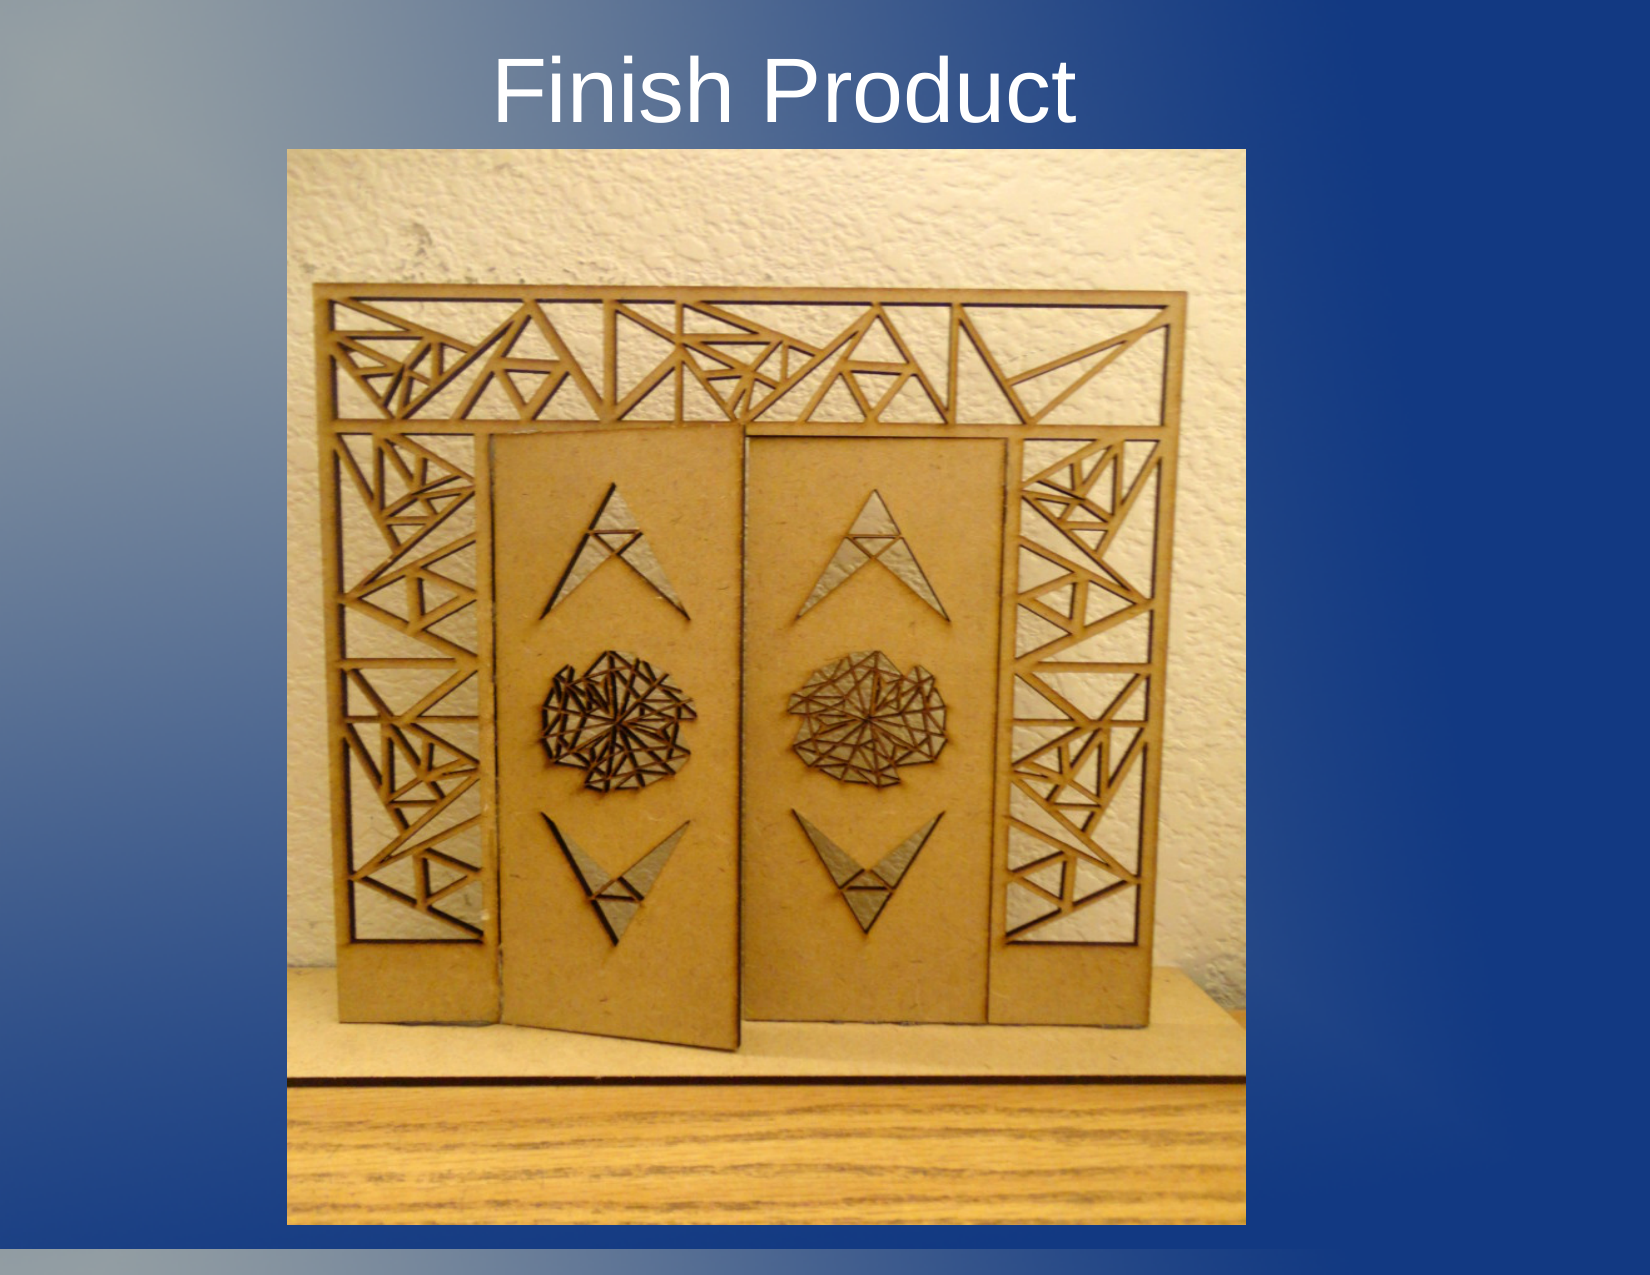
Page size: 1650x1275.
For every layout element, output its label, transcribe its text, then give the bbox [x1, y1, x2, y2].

picture [0, 0, 1650, 1275]
title Finish Product [95, 0, 1474, 178]
